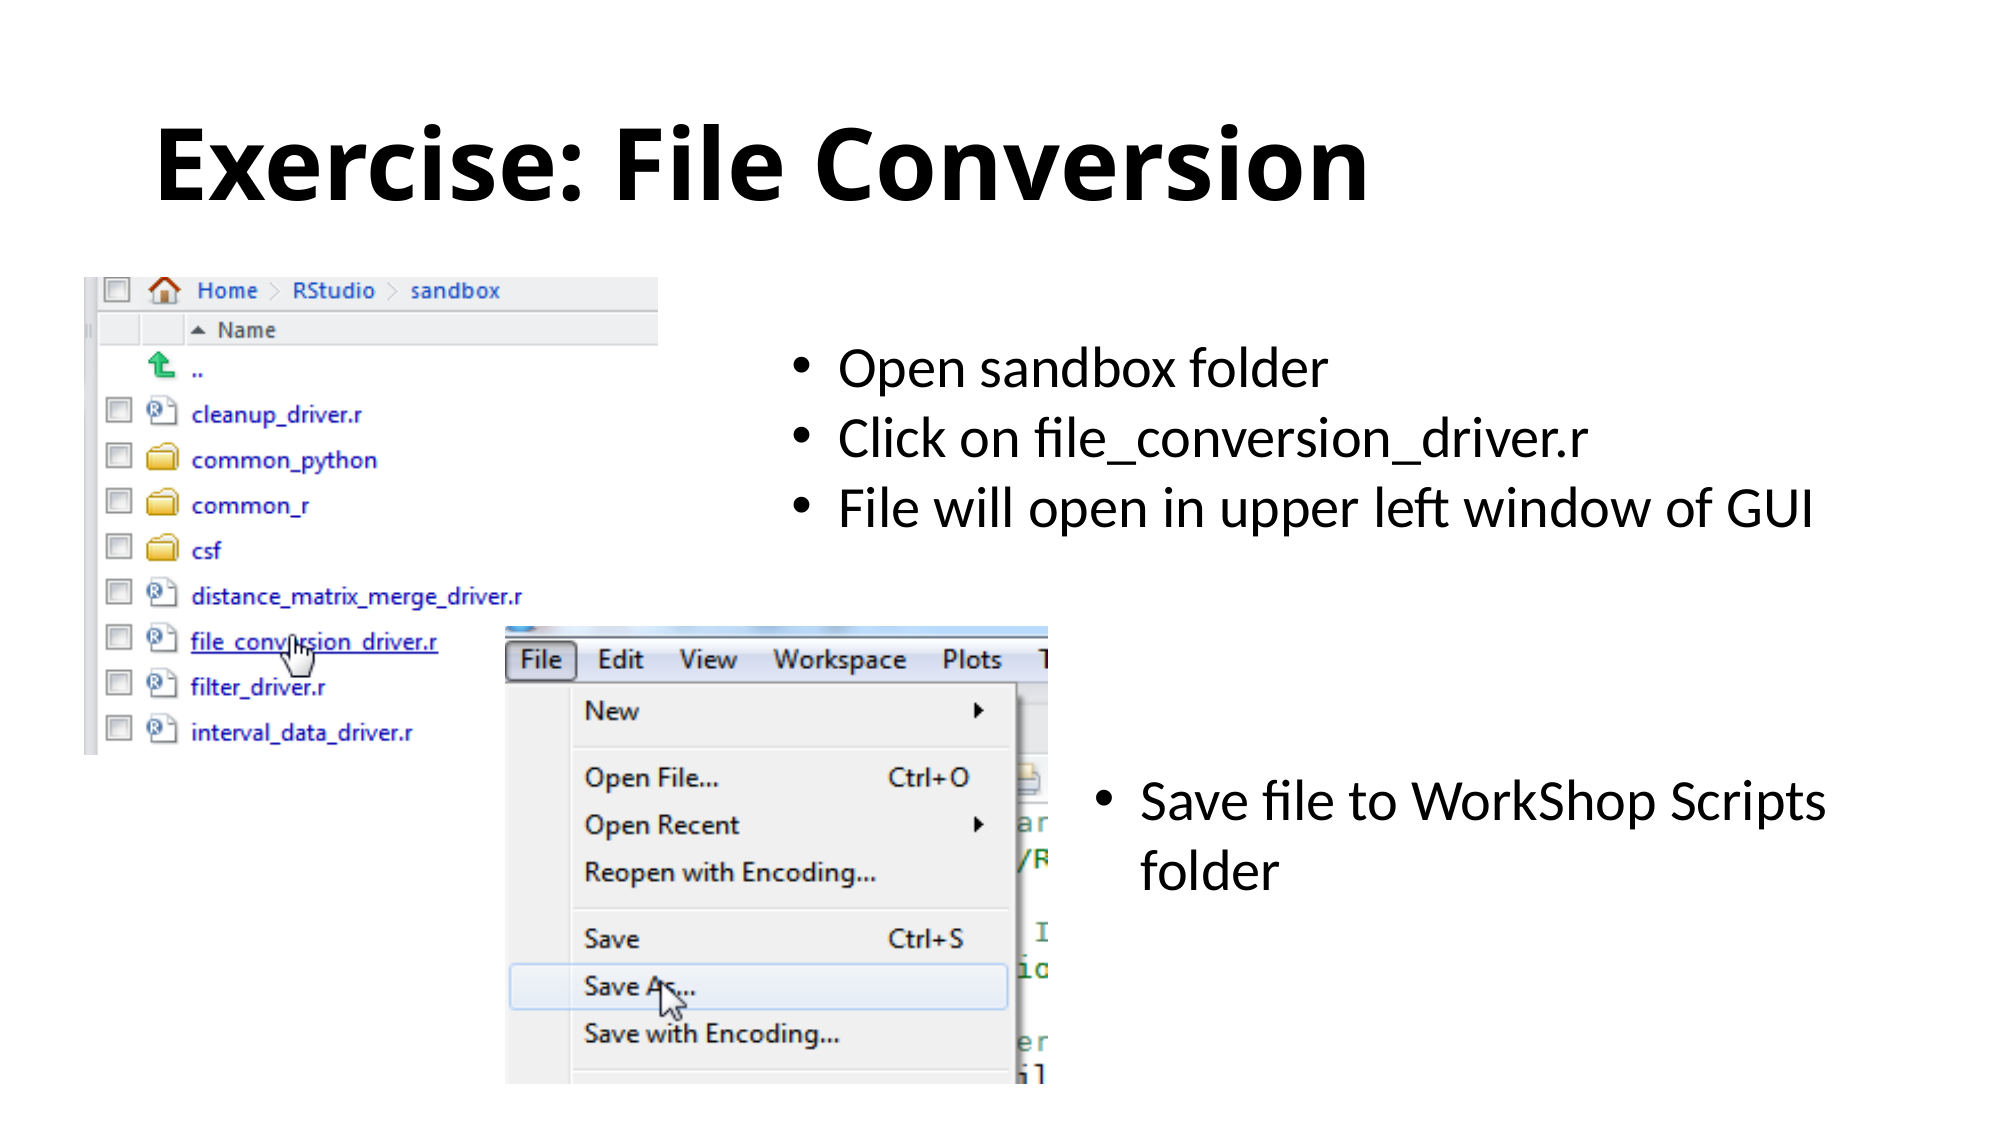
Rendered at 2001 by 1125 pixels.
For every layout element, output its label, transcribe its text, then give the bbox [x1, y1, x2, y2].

text_box Open sandbox folder Click on file_conversion_driver.r File will open in upper left window of GUI [776, 321, 1842, 547]
title Exercise: File Conversion [137, 59, 1863, 278]
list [84, 277, 659, 755]
text_box Save file to WorkShop Scripts folder [1079, 754, 1888, 910]
picture [505, 626, 1048, 1084]
